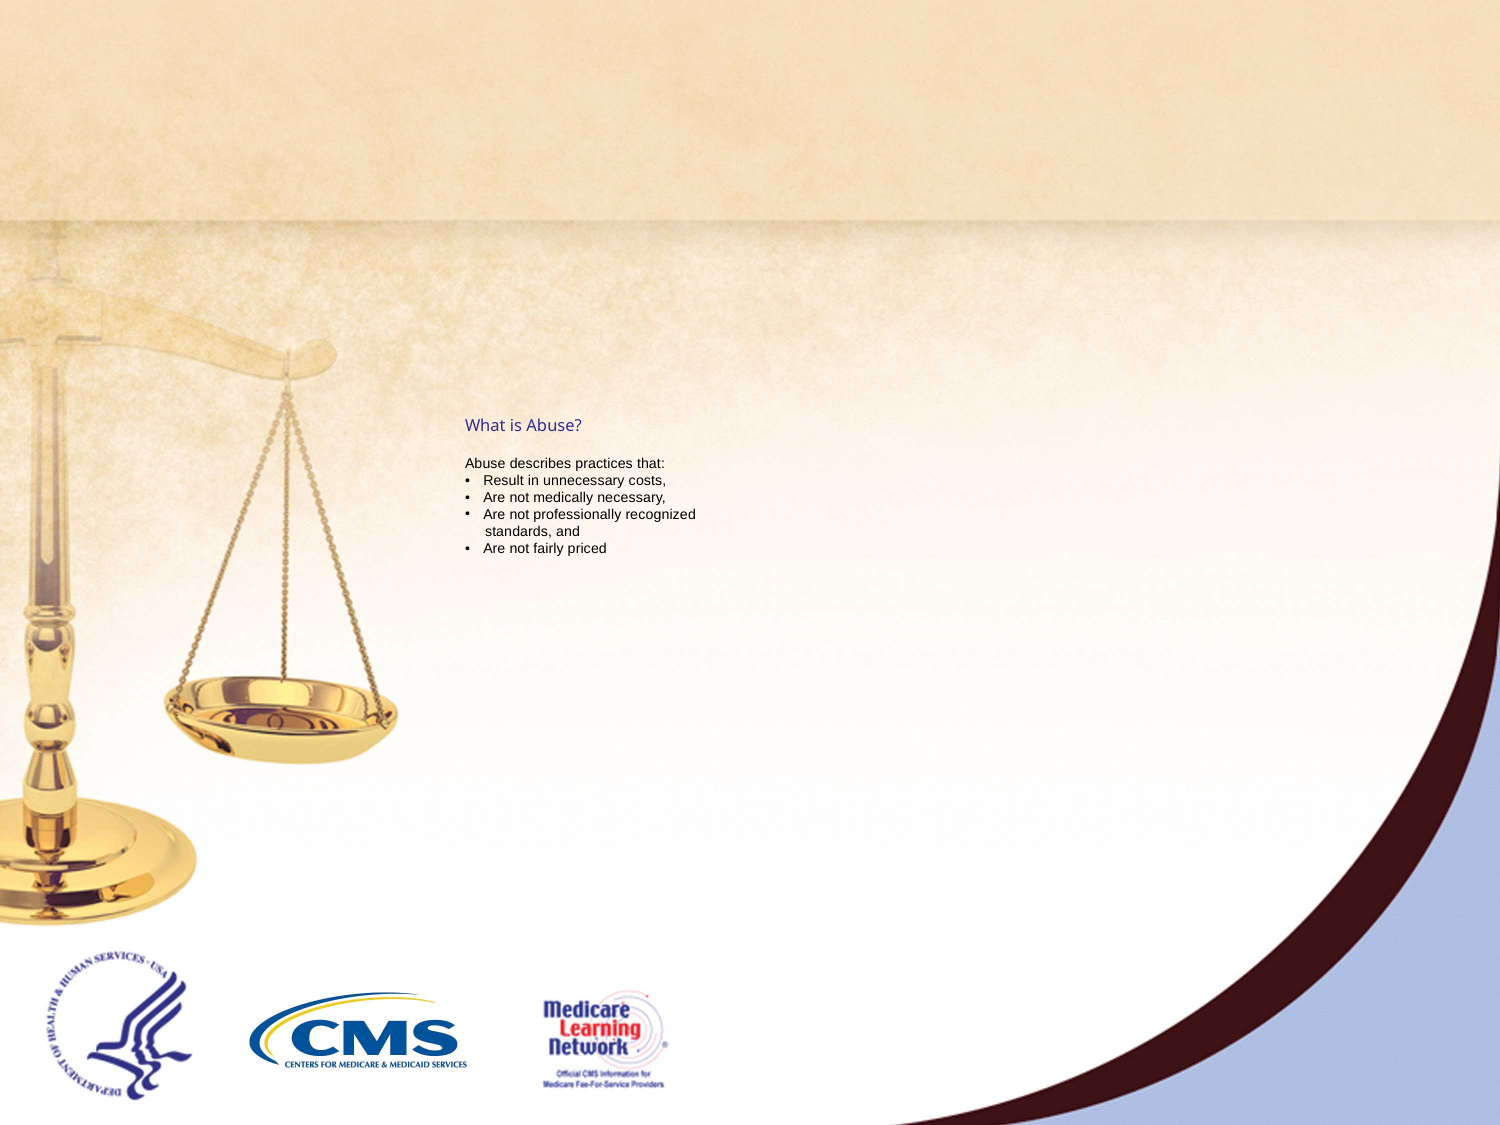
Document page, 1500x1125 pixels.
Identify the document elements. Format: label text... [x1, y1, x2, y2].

slide_number 14 [1074, 1042, 1425, 1103]
title What is Abuse? Abuse describes practices that: Result in unnecessary costs, Are not medically necessary, Are not professionally recognized standards, and Are not fairly priced [450, 404, 1444, 592]
picture [0, 0, 1500, 1125]
